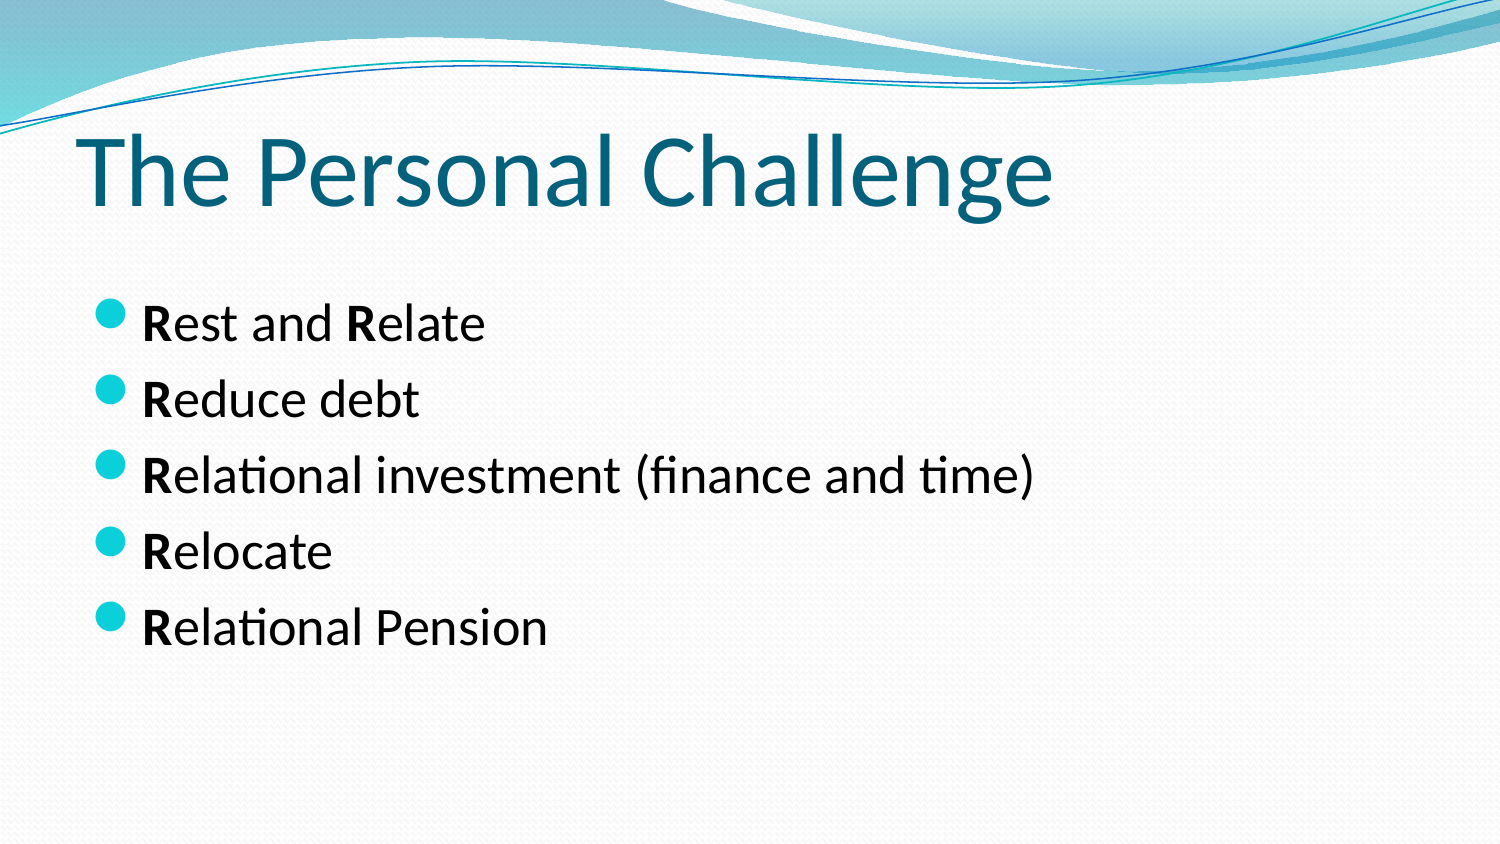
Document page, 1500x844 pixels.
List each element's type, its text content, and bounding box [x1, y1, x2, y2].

list Rest and Relate Reduce debt Relational investment (finance and time) Relocate Relational Pension [76, 280, 1376, 718]
title The Personal Challenge [75, 86, 1425, 228]
